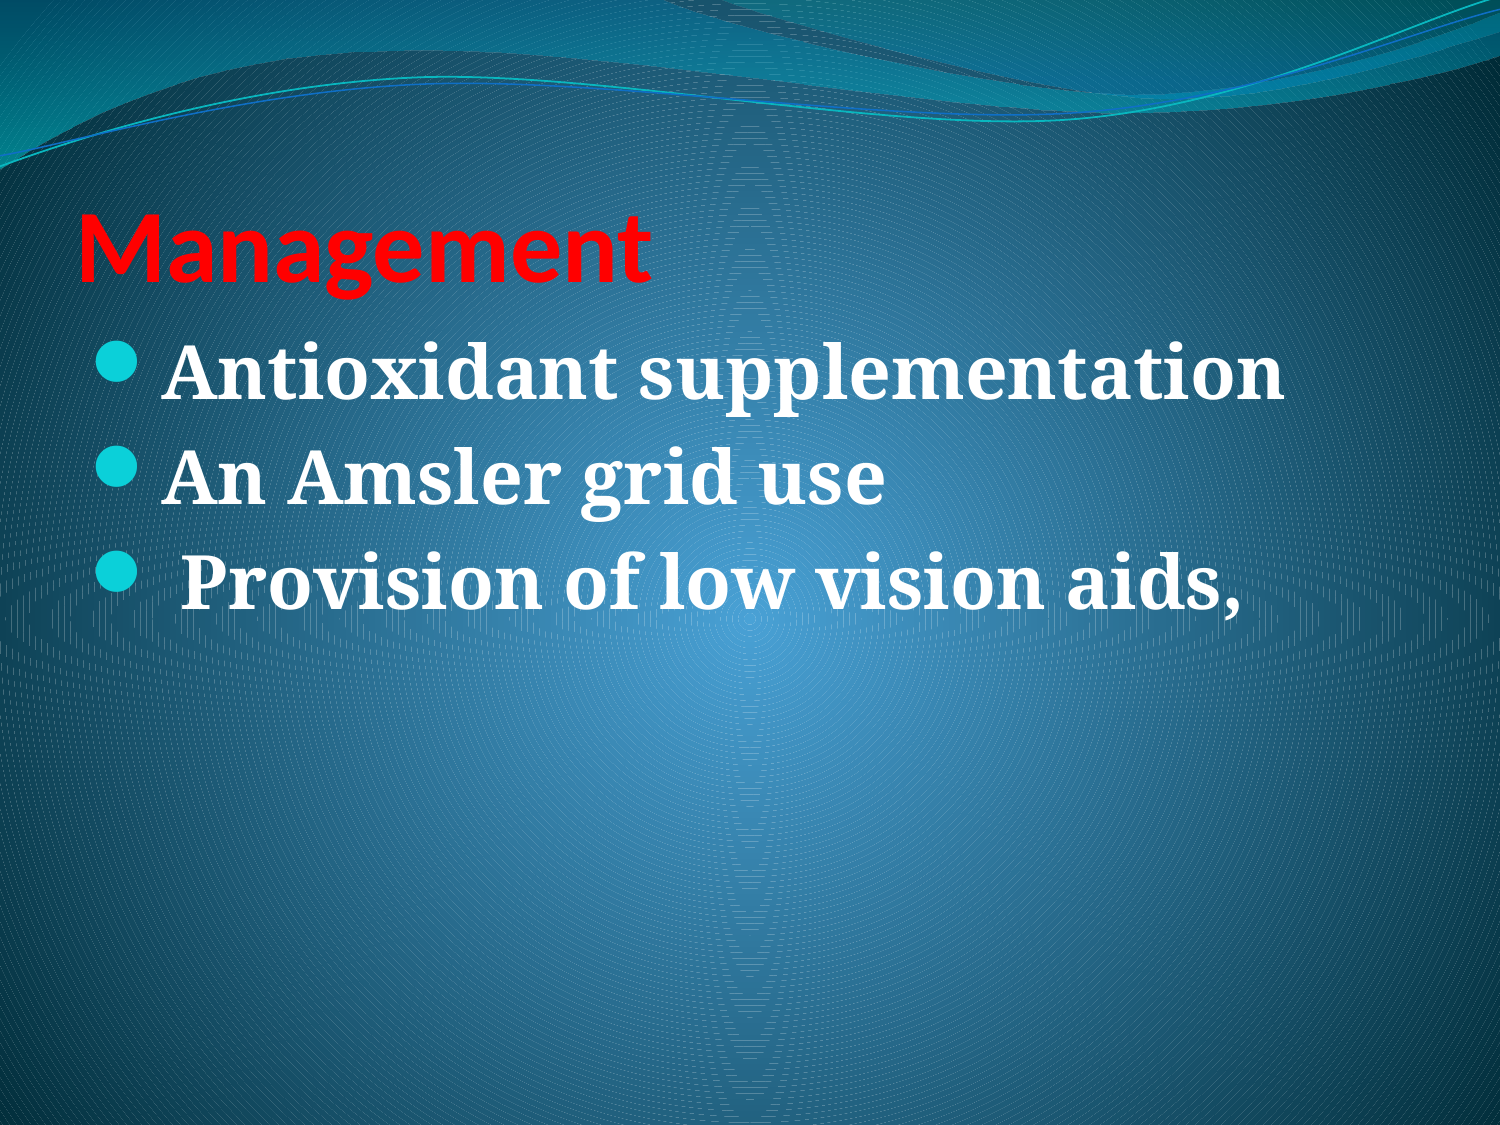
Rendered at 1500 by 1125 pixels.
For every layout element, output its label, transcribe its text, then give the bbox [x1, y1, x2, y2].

list Antioxidant supplementation An Amsler grid use Provision of low vision aids, [75, 317, 1425, 1038]
title Management [75, 115, 1425, 303]
